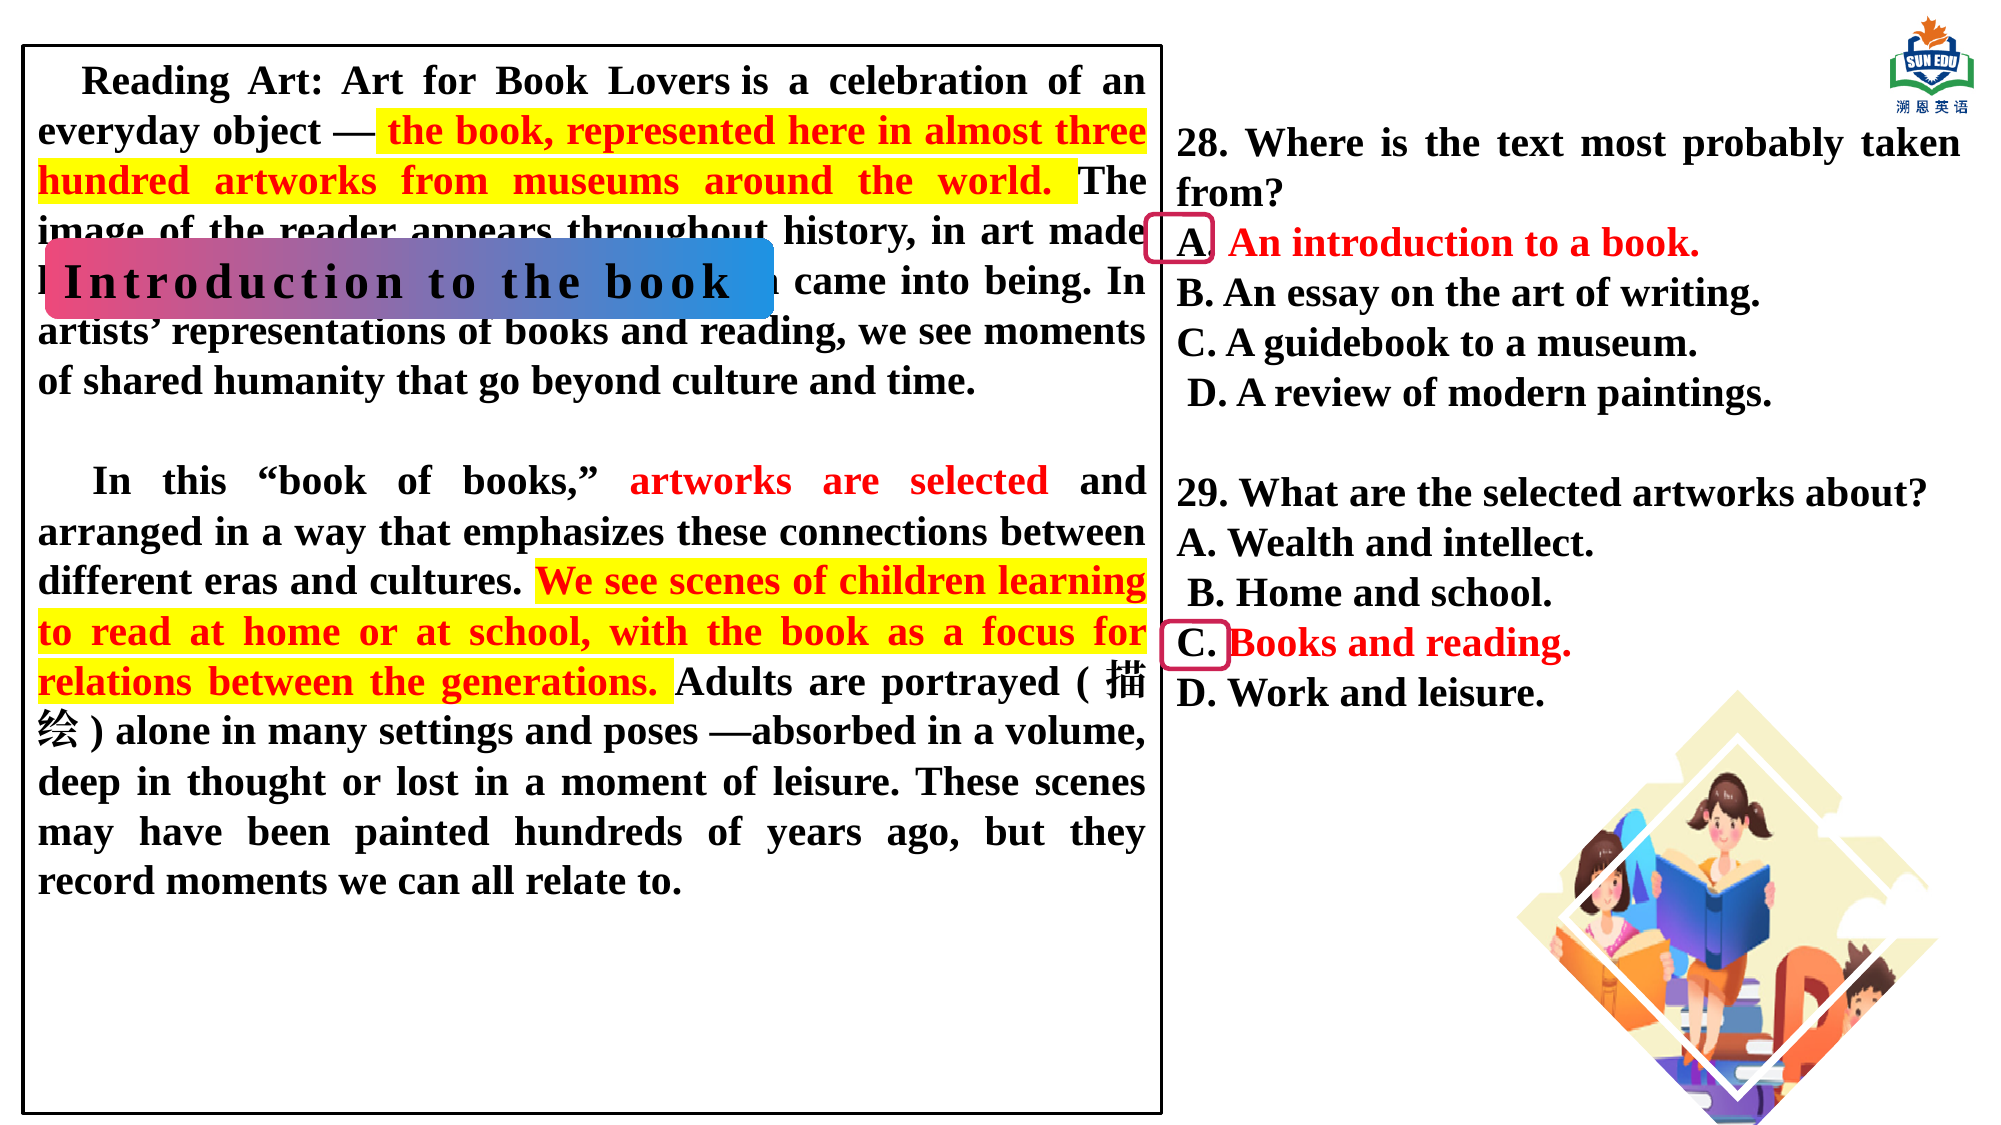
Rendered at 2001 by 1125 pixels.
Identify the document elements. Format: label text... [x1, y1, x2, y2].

text_box Reading Art: Art for Book Lovers is a celebration of an everyday object — the book, represented here in almost three hundred artworks from museums around the world. The image of the reader appears throughout history, in art made long before books as we now know them came into being. In artists’ representations of books and reading, we see moments of shared humanity that go beyond culture and time. In this “book of books,” artworks are selected and arranged in a way that emphasizes these connections between different eras and cultures. We see scenes of children learning to read at home or at school, with the book as a focus for relations between the generations. Adults are portrayed (描绘) alone in many settings and poses —absorbed in a volume, deep in thought or lost in a moment of leisure. These scenes may have been painted hundreds of years ago, but they record moments we can all relate to. [23, 45, 1162, 1114]
picture [1882, 13, 1983, 119]
text_box [1160, 620, 1230, 670]
text_box [1514, 688, 1961, 1125]
text_box 28. Where is the text most probably taken from? A. An introduction to a book. B. An essay on the art of writing. C. A guidebook to a museum. D. A review of modern paintings. 29. What are the selected artworks about? A. Wealth and intellect. B. Home and school. C. Books and reading. D. Work and leisure. [1162, 107, 1977, 997]
text_box Introduction to the book [43, 237, 776, 320]
text_box [1144, 213, 1214, 263]
